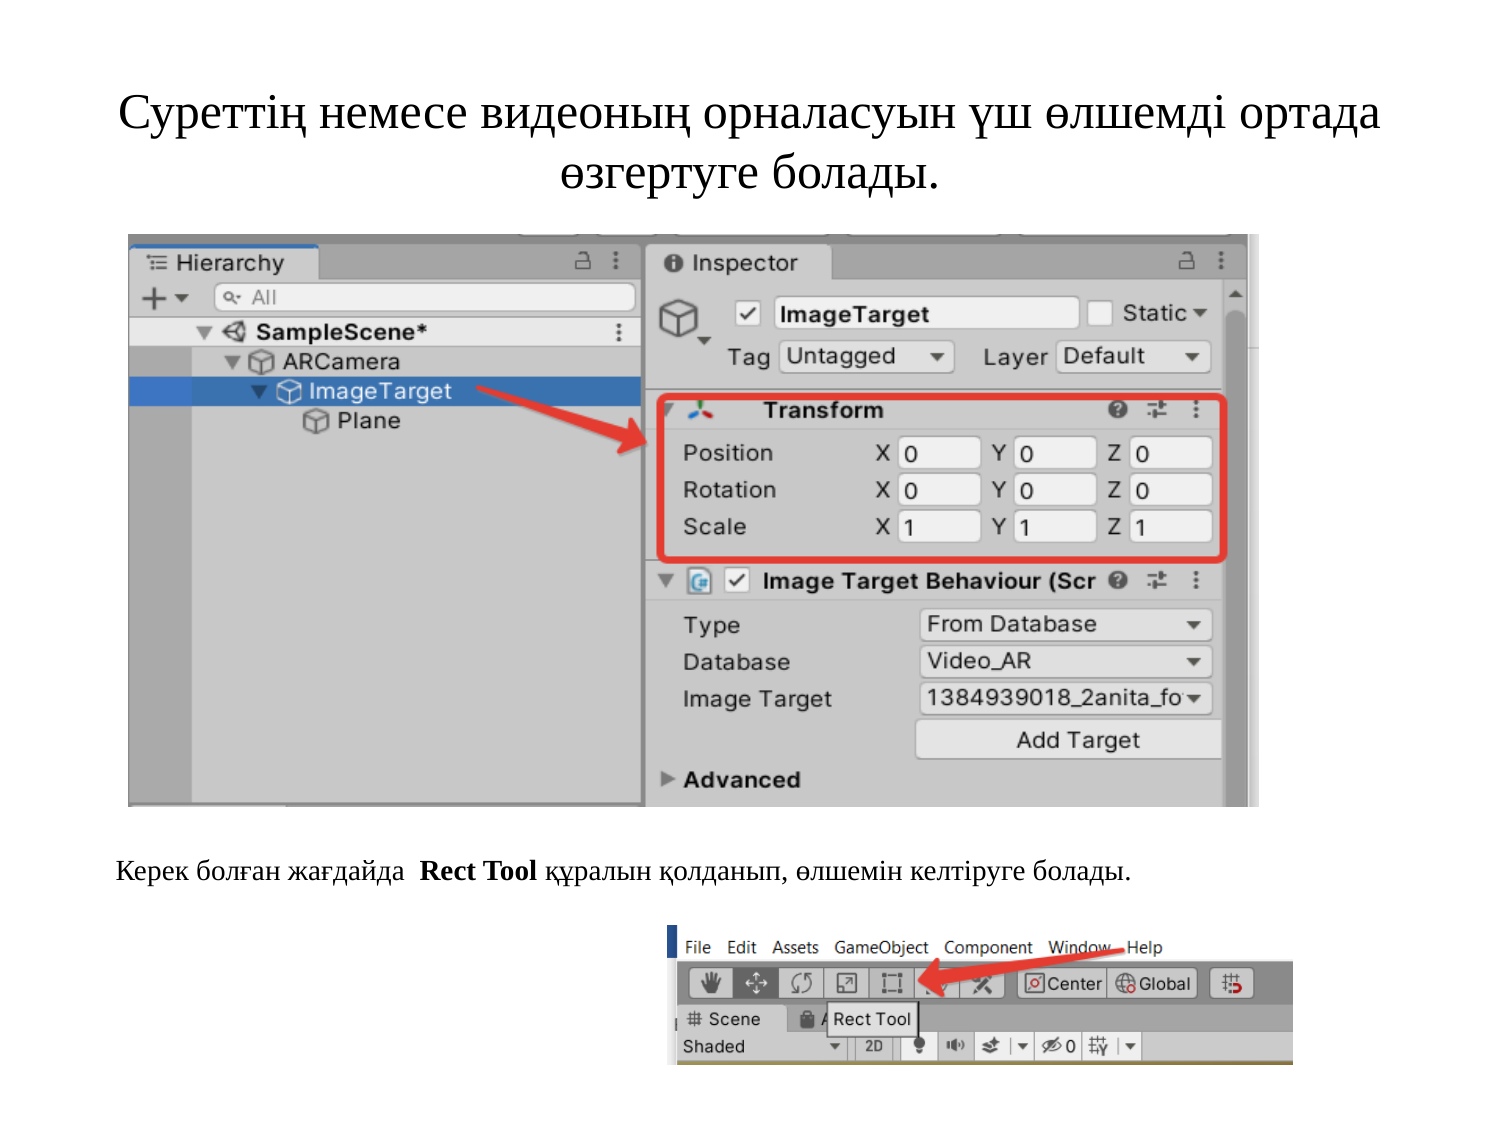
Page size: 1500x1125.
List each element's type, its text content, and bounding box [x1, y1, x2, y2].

picture [667, 925, 1294, 1065]
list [128, 234, 1259, 808]
text_box Керек болған жағдайда Rect Tool құралын қолданып, өлшемін келтіруге болады. [100, 844, 1155, 894]
title Суреттің немесе видеоның орналасуын үш өлшемді ортада өзгертуге болады. [75, 45, 1425, 233]
